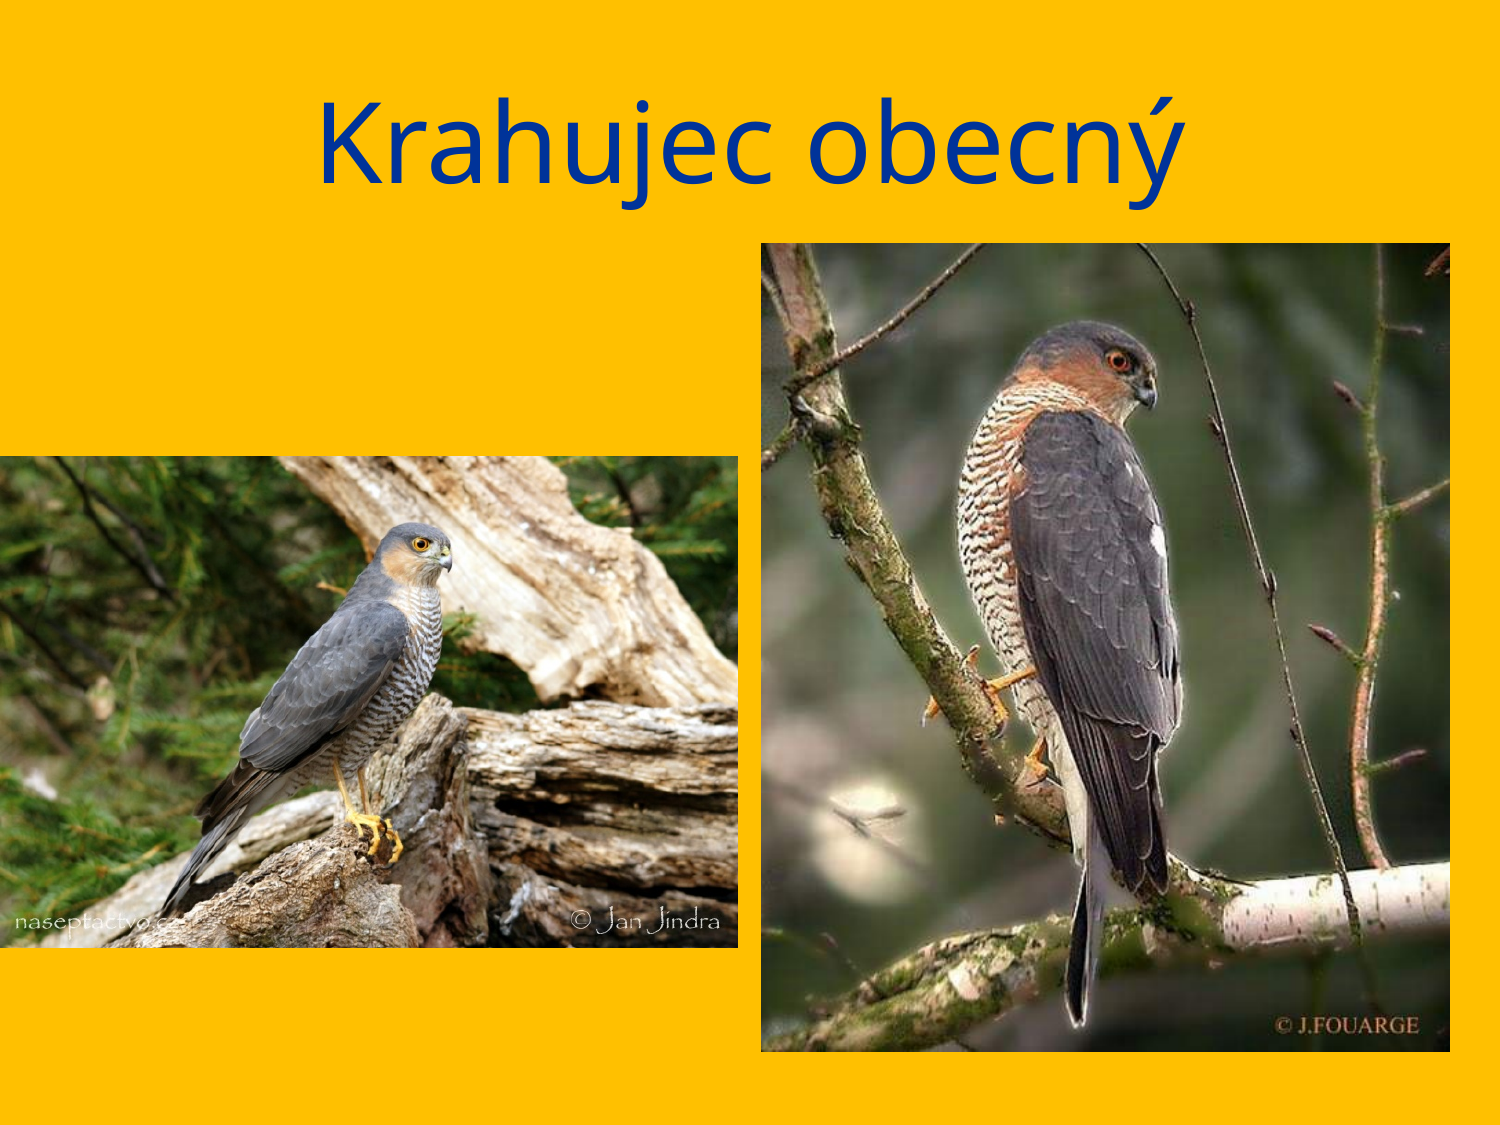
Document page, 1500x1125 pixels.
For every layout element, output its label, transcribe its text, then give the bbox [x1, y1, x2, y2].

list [0, 455, 738, 948]
title Krahujec obecný [74, 44, 1426, 233]
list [761, 243, 1450, 1053]
